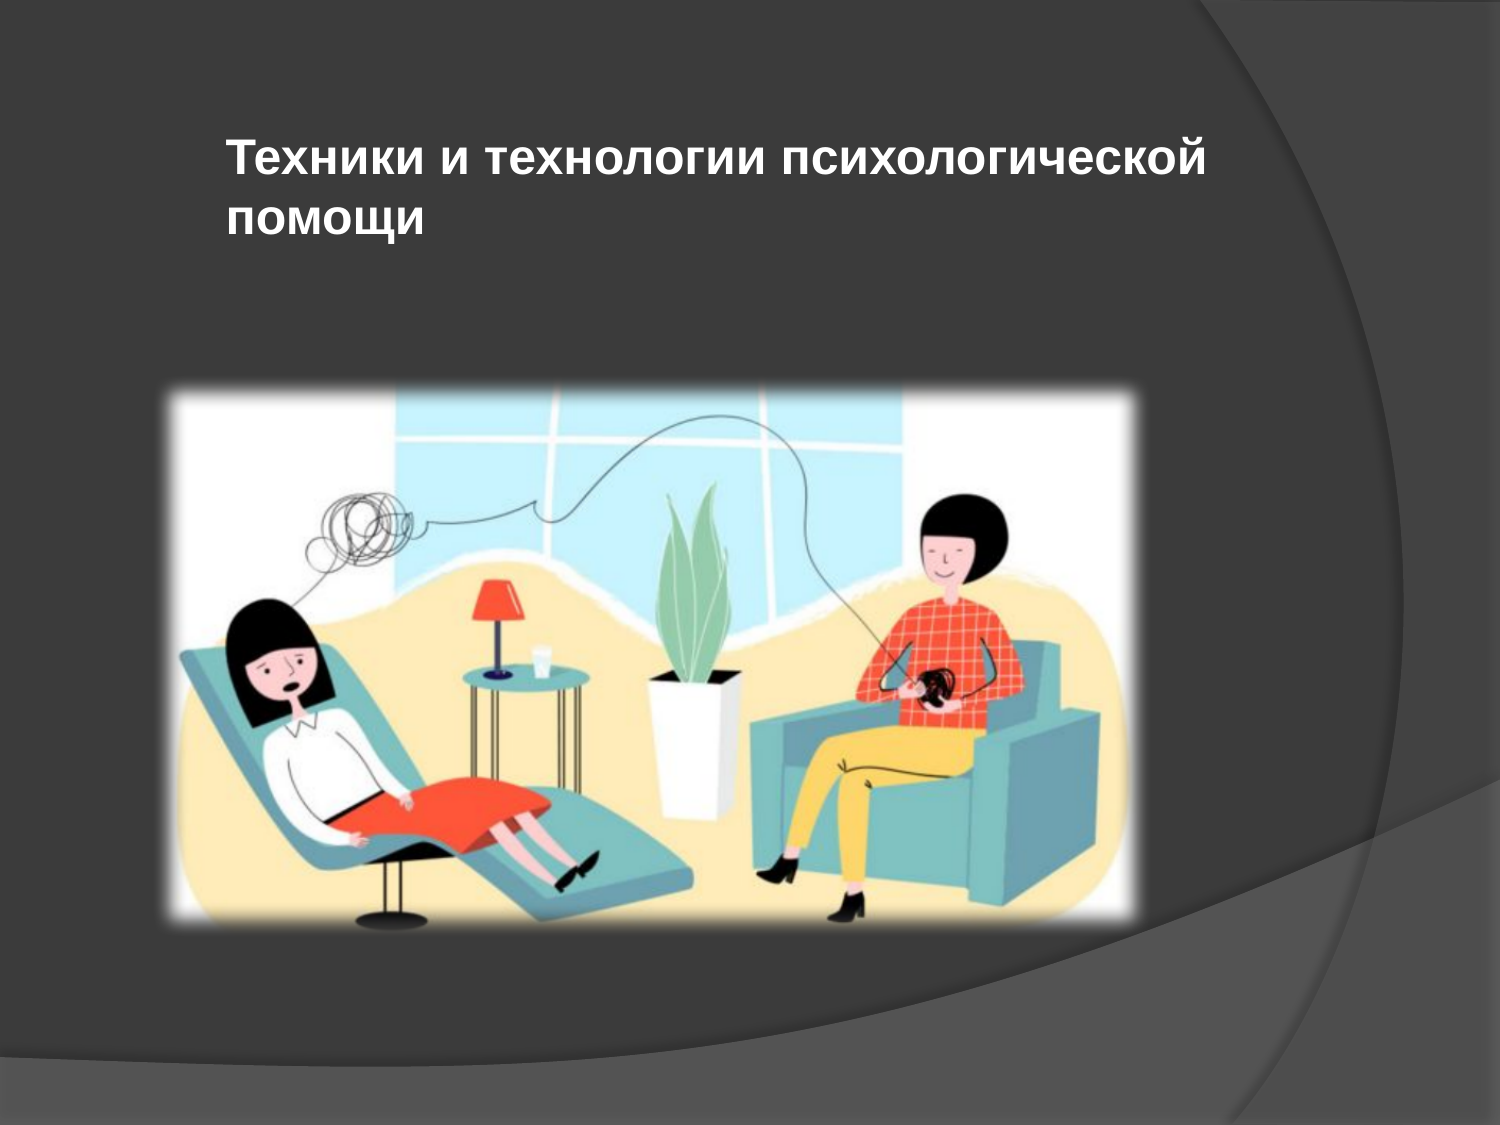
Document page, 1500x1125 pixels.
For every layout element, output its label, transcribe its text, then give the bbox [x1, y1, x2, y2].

text_box Техники и технологии психологической помощи [210, 117, 1278, 252]
picture [152, 374, 1153, 938]
